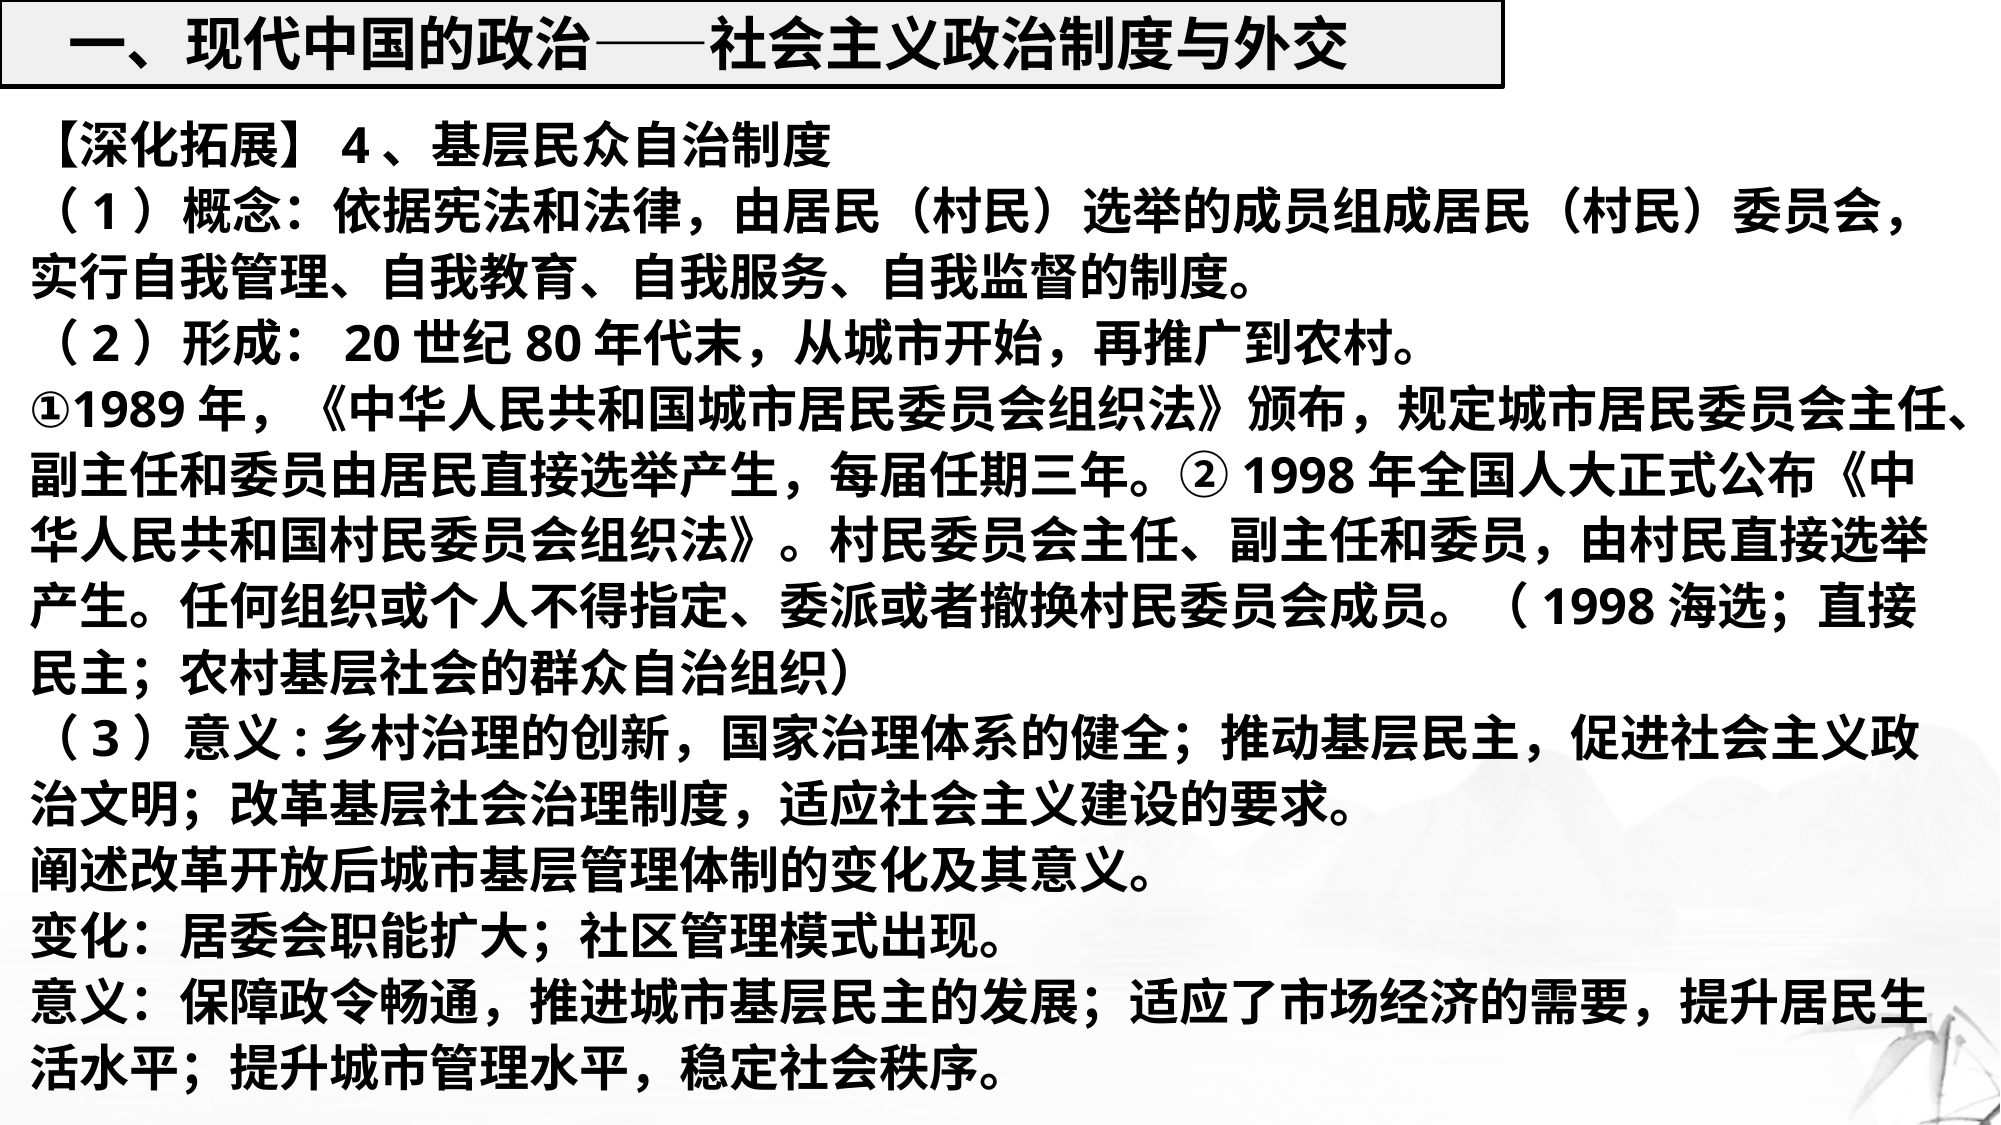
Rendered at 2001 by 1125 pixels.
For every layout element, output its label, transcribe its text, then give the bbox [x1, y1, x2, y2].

text_box 【深化拓展】4、基层民众自治制度 （1）概念：依据宪法和法律，由居民（村民）选举的成员组成居民（村民）委员会，实行自我管理、自我教育、自我服务、自我监督的制度。 （2）形成：20世纪80年代末，从城市开始，再推广到农村。 ①1989年，《中华人民共和国城市居民委员会组织法》颁布，规定城市居民委员会主任、副主任和委员由居民直接选举产生，每届任期三年。②1998年全国人大正式公布《中华人民共和国村民委员会组织法》。村民委员会主任、副主任和委员，由村民直接选举产生。任何组织或个人不得指定、委派或者撤换村民委员会成员。（1998海选；直接民主；农村基层社会的群众自治组织） （3）意义:乡村治理的创新，国家治理体系的健全；推动基层民主，促进社会主义政治文明；改革基层社会治理制度，适应社会主义建设的要求。 阐述改革开放后城市基层管理体制的变化及其意义。 变化：居委会职能扩大；社区管理模式出现。 意义：保障政令畅通，推进城市基层民主的发展；适应了市场经济的需要，提升居民生活水平；提升城市管理水平，稳定社会秩序。 [14, 99, 1981, 1104]
text_box 一、现代中国的政治——社会主义政治制度与外交 [0, 0, 1504, 87]
